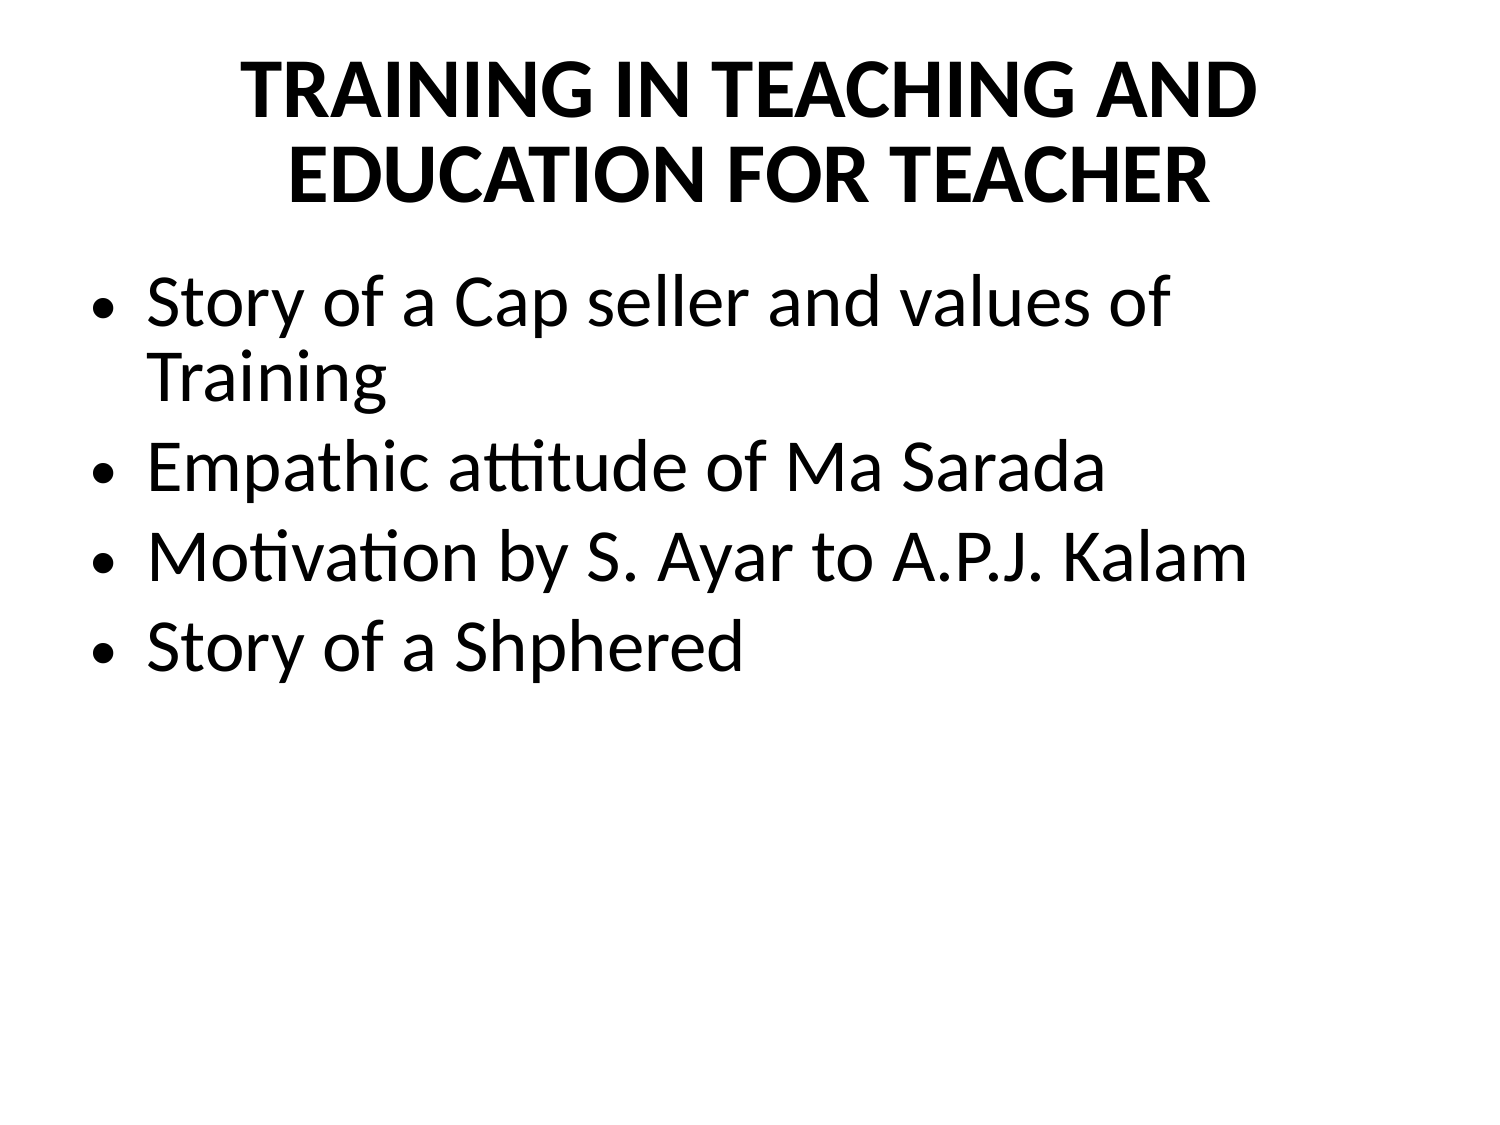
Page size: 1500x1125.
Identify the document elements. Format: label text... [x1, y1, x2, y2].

title TRAINING IN TEACHING AND EDUCATION FOR TEACHER [75, 45, 1425, 233]
list Story of a Cap seller and values of Training Empathic attitude of Ma Sarada Motivation by S. Ayar to A.P.J. Kalam Story of a Shphered [75, 262, 1425, 1005]
